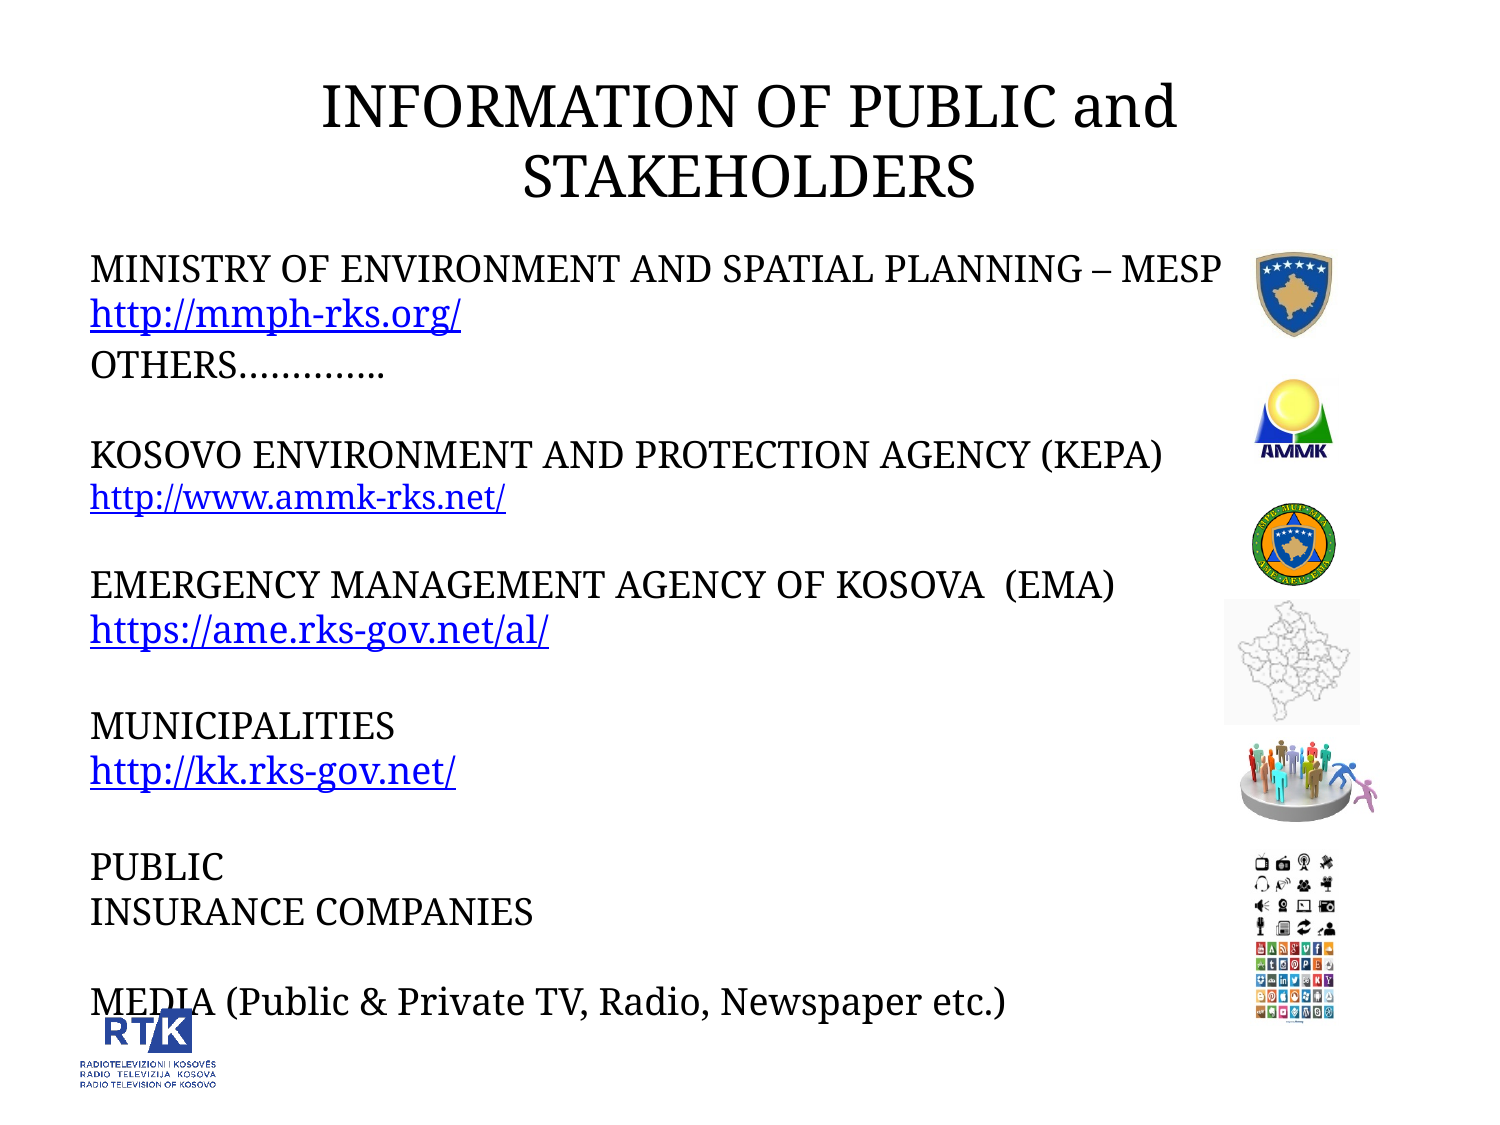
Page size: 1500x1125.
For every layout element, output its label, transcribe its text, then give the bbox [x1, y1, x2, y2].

text_box Ministry of Environment and Spatial Planning – MESP http://mmph-rks.org/ OTHERS………….. Kosovo Environment AND Protection Agency (KEPA) http://www.ammk-rks.net/ EMERGENCY MANAGEMENT AGENCY OF KOSOVA (EMA) https://ame.rks-gov.net/al/ MUNICIPALITIES http://kk.rks-gov.net/ PUBLIC Insurance companies MEDIA (Public & Private TV, Radio, Newspaper etc.) [75, 237, 1400, 1076]
picture [1249, 249, 1339, 339]
picture [1249, 849, 1339, 1027]
title INFORMATION OF PUBLIC and STAKEHOLDERS [75, 45, 1425, 233]
picture [1237, 737, 1380, 827]
picture [1224, 599, 1360, 726]
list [1249, 374, 1339, 464]
picture [80, 1008, 216, 1088]
picture [1249, 499, 1339, 589]
